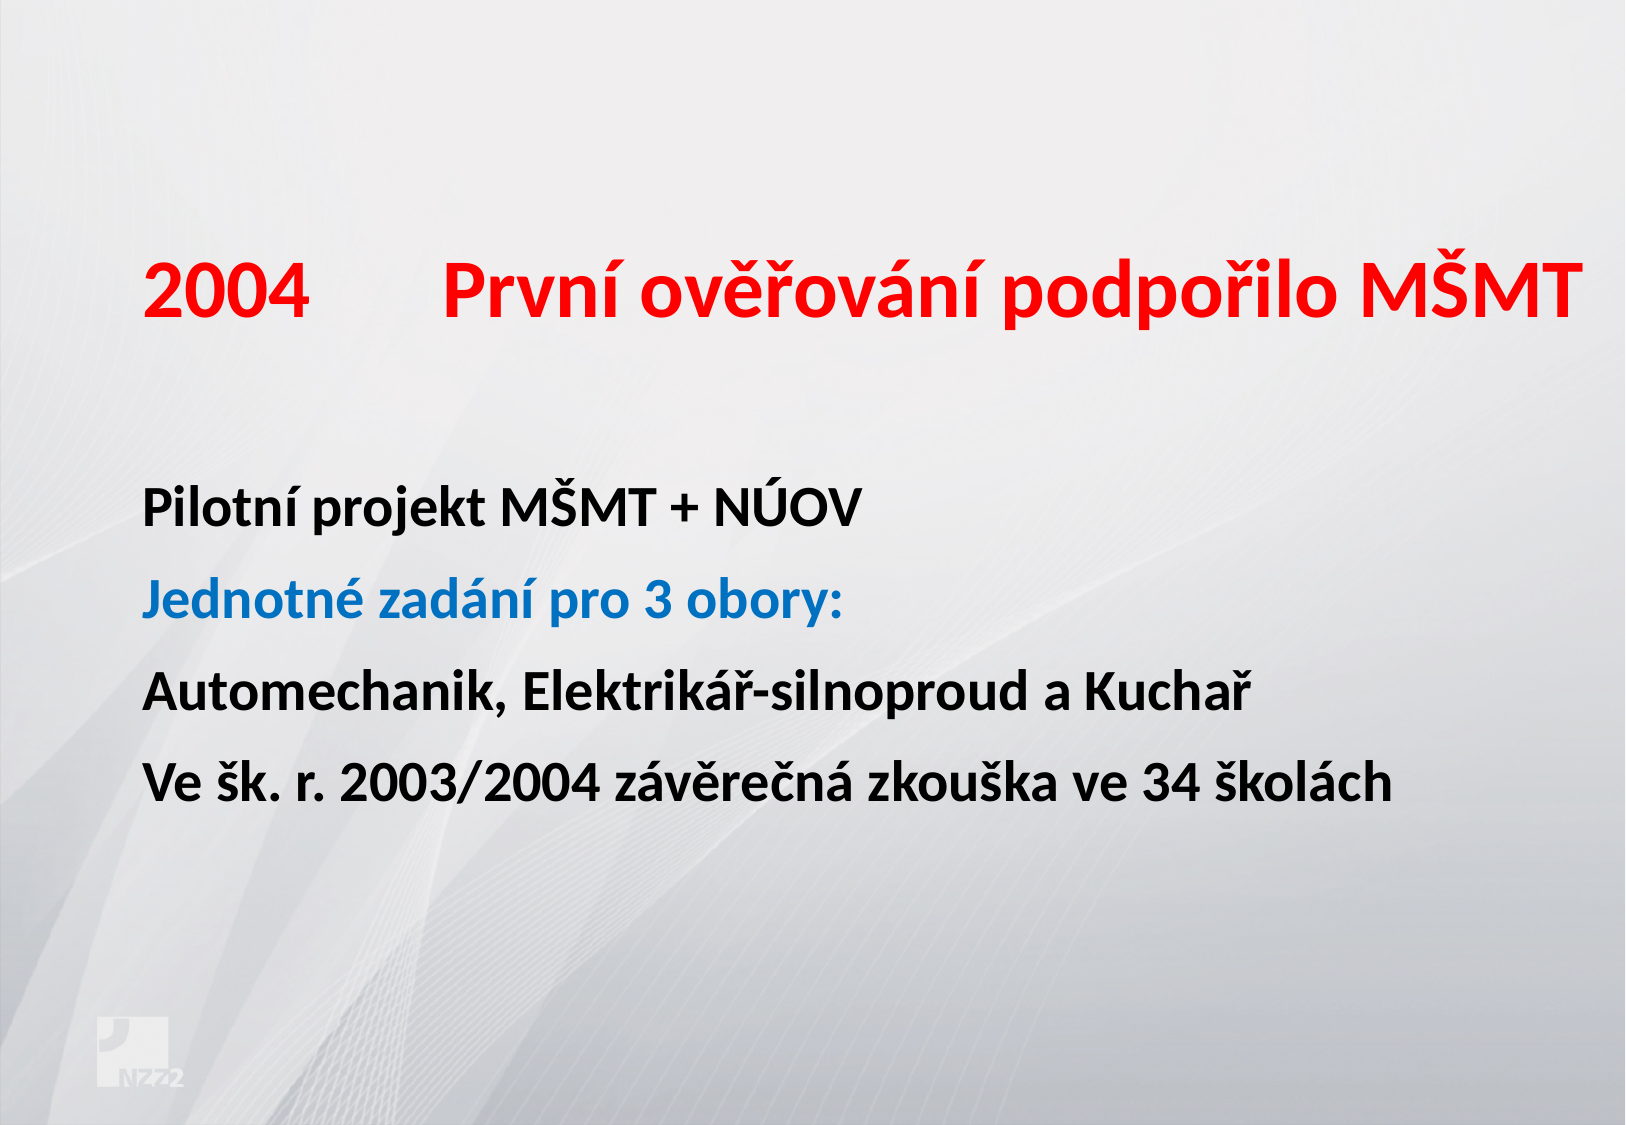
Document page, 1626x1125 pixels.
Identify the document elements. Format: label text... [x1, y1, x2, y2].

text_box 2004 První ověřování podpořilo MŠMT Pilotní projekt MŠMT + NÚOV Jednotné zadání pro 3 obory: Automechanik, Elektrikář-silnoproud a Kuchař Ve šk. r. 2003/2004 závěrečná zkouška ve 34 školách [127, 219, 1625, 912]
picture [0, 0, 1626, 1125]
